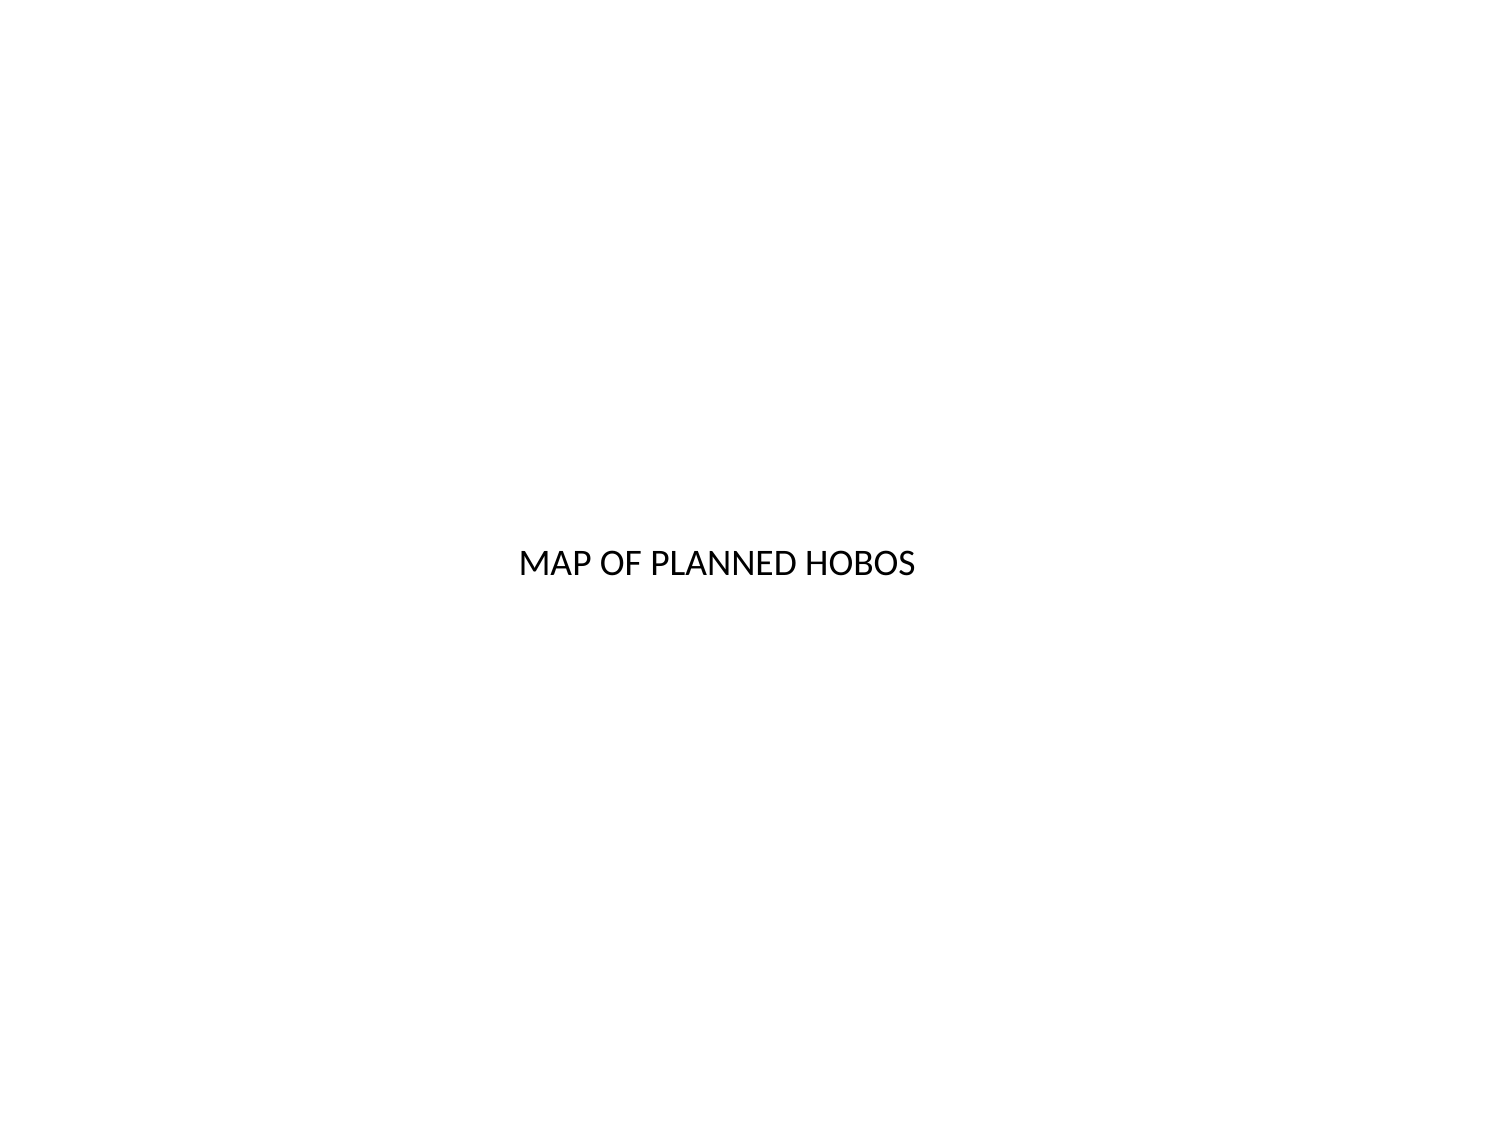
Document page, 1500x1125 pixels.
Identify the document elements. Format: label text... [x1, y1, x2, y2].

text_box MAP OF PLANNED HOBOS [503, 530, 931, 590]
